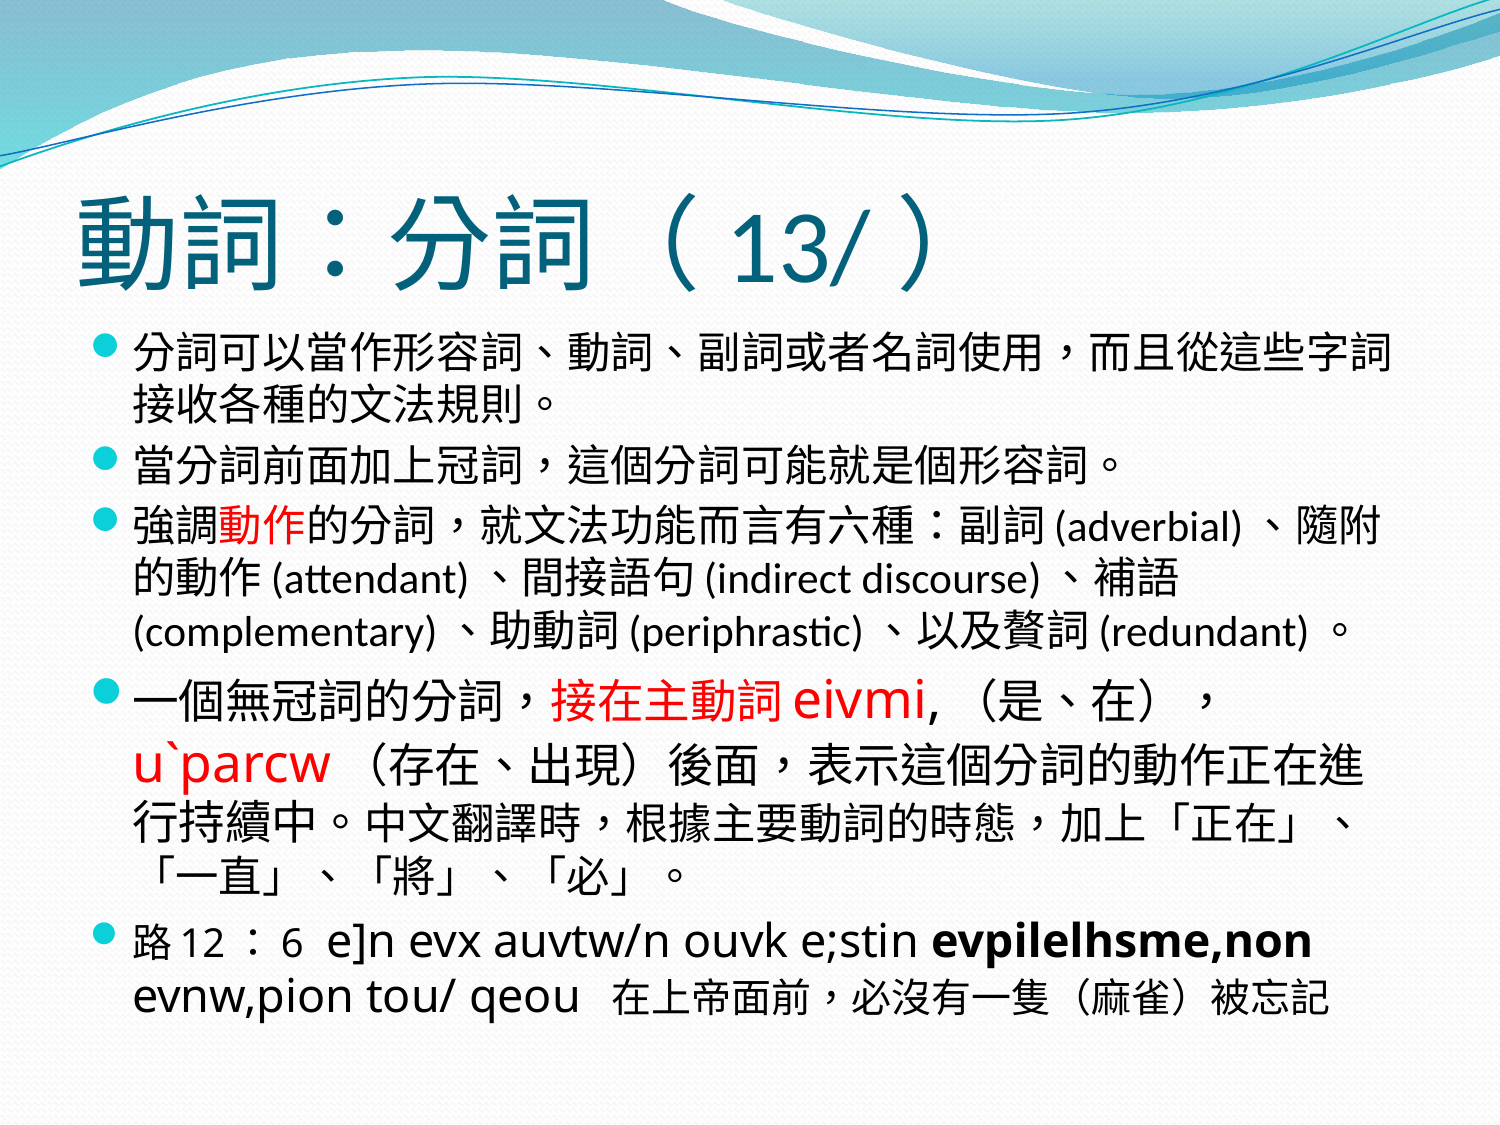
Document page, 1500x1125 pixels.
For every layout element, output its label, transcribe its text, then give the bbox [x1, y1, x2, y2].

title 動詞：分詞（13/） [75, 115, 1425, 303]
list 分詞可以當作形容詞、動詞、副詞或者名詞使用，而且從這些字詞接收各種的文法規則。 當分詞前面加上冠詞，這個分詞可能就是個形容詞。 強調動作的分詞，就文法功能而言有六種：副詞(adverbial)、隨附的動作(attendant)、間接語句(indirect discourse)、補語(complementary)、助動詞(periphrastic)、以及贅詞(redundant)。 一個無冠詞的分詞，接在主動詞eivmi,（是、在）， u`parcw（存在、出現）後面，表示這個分詞的動作正在進行持續中。中文翻譯時，根據主要動詞的時態，加上「正在」、「一直」、「將」、「必」。 路12：6 e]n evx auvtw/n ouvk e;stin evpilelhsme,non evnw,pion tou/ qeou 在上帝面前，必沒有一隻（麻雀）被忘記 [75, 317, 1425, 1038]
